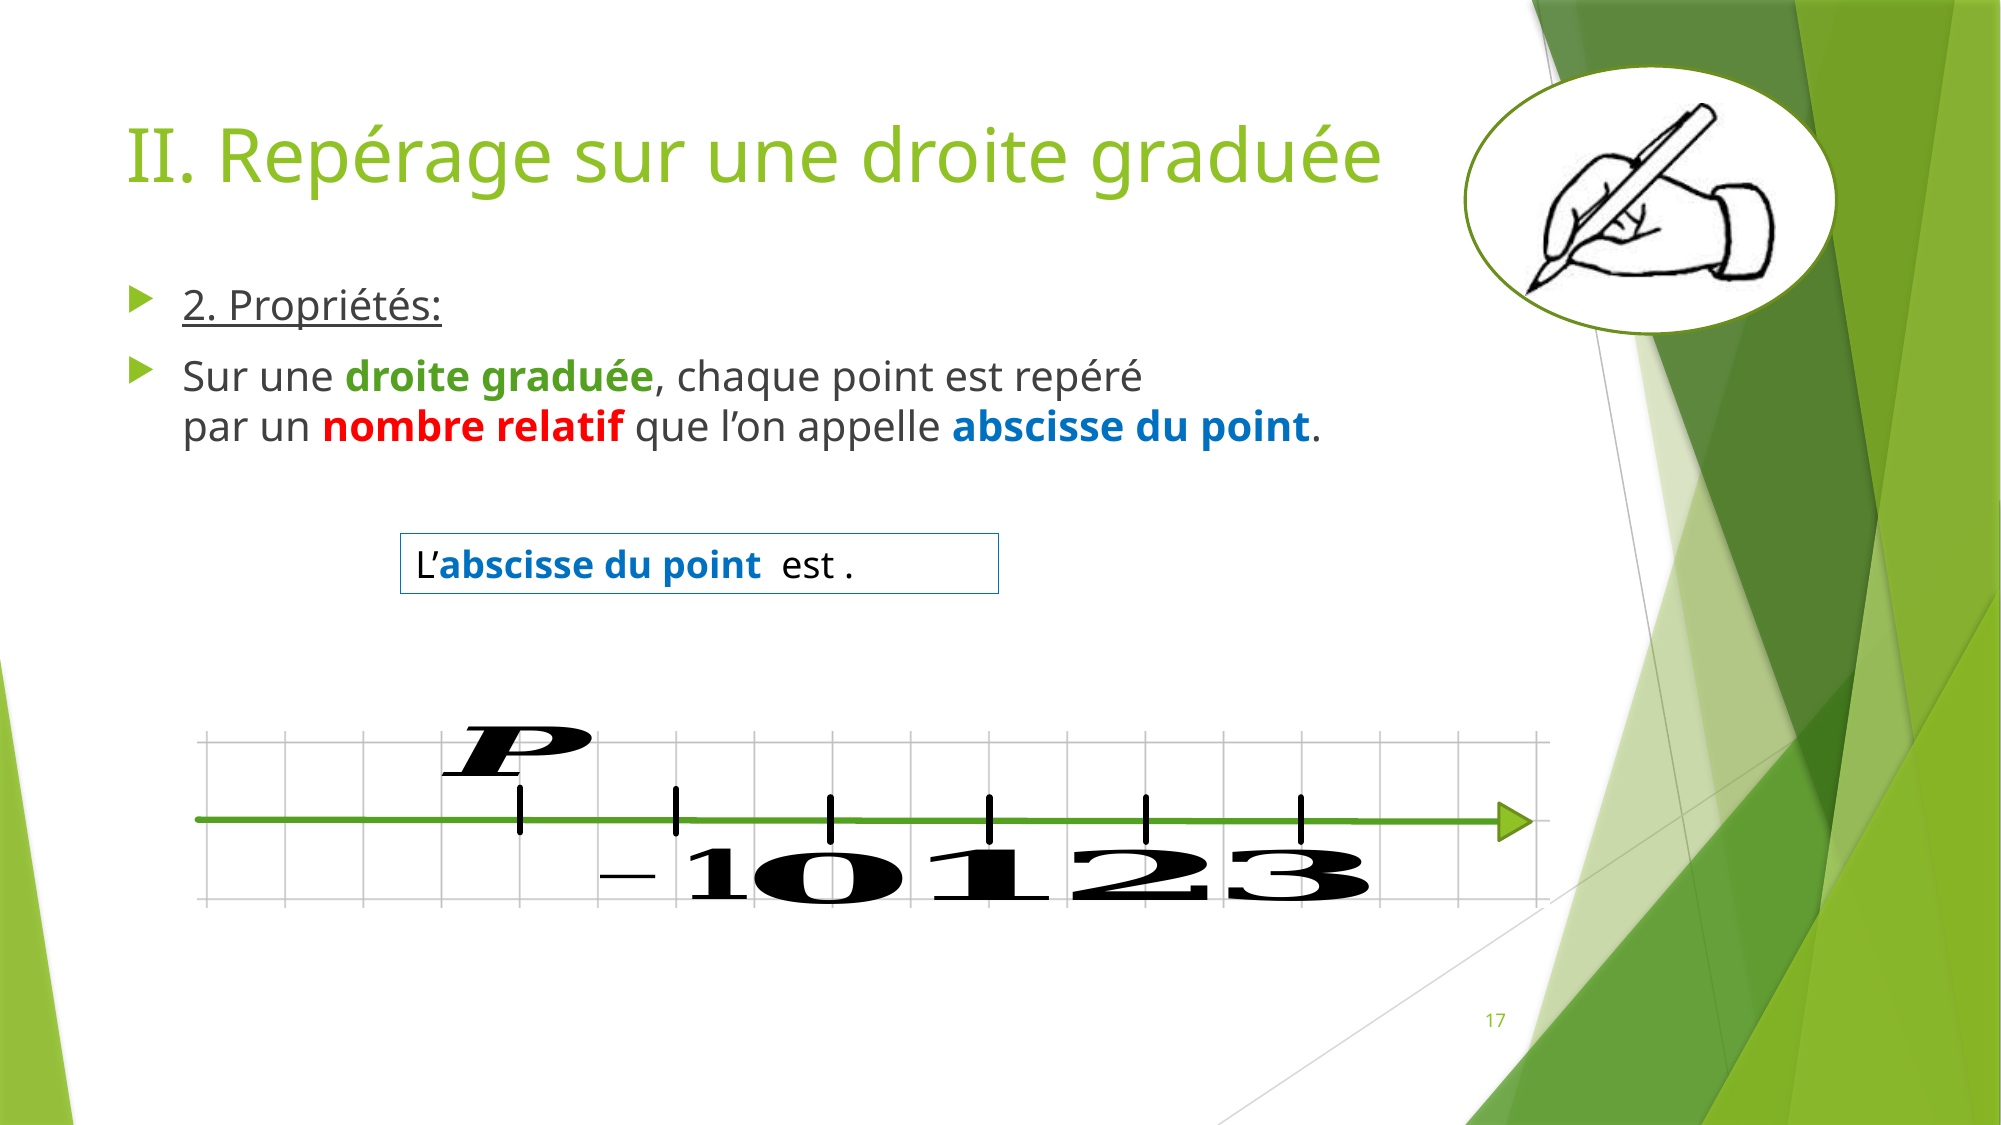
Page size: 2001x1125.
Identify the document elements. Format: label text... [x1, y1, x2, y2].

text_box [995, 819, 1140, 823]
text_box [682, 819, 825, 823]
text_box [525, 819, 670, 823]
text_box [1464, 65, 1838, 335]
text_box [1307, 819, 1526, 823]
list 2. Propriétés: Sur une droite graduée, chaque point est repéré par un nombre relatif que l’on appelle abscisse du point. [111, 271, 1744, 908]
picture [197, 730, 1550, 909]
title II. Repérage sur une droite graduée [111, 99, 1459, 271]
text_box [1152, 819, 1295, 823]
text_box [197, 819, 514, 823]
slide_number 17 [1409, 991, 1522, 1051]
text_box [836, 819, 984, 823]
